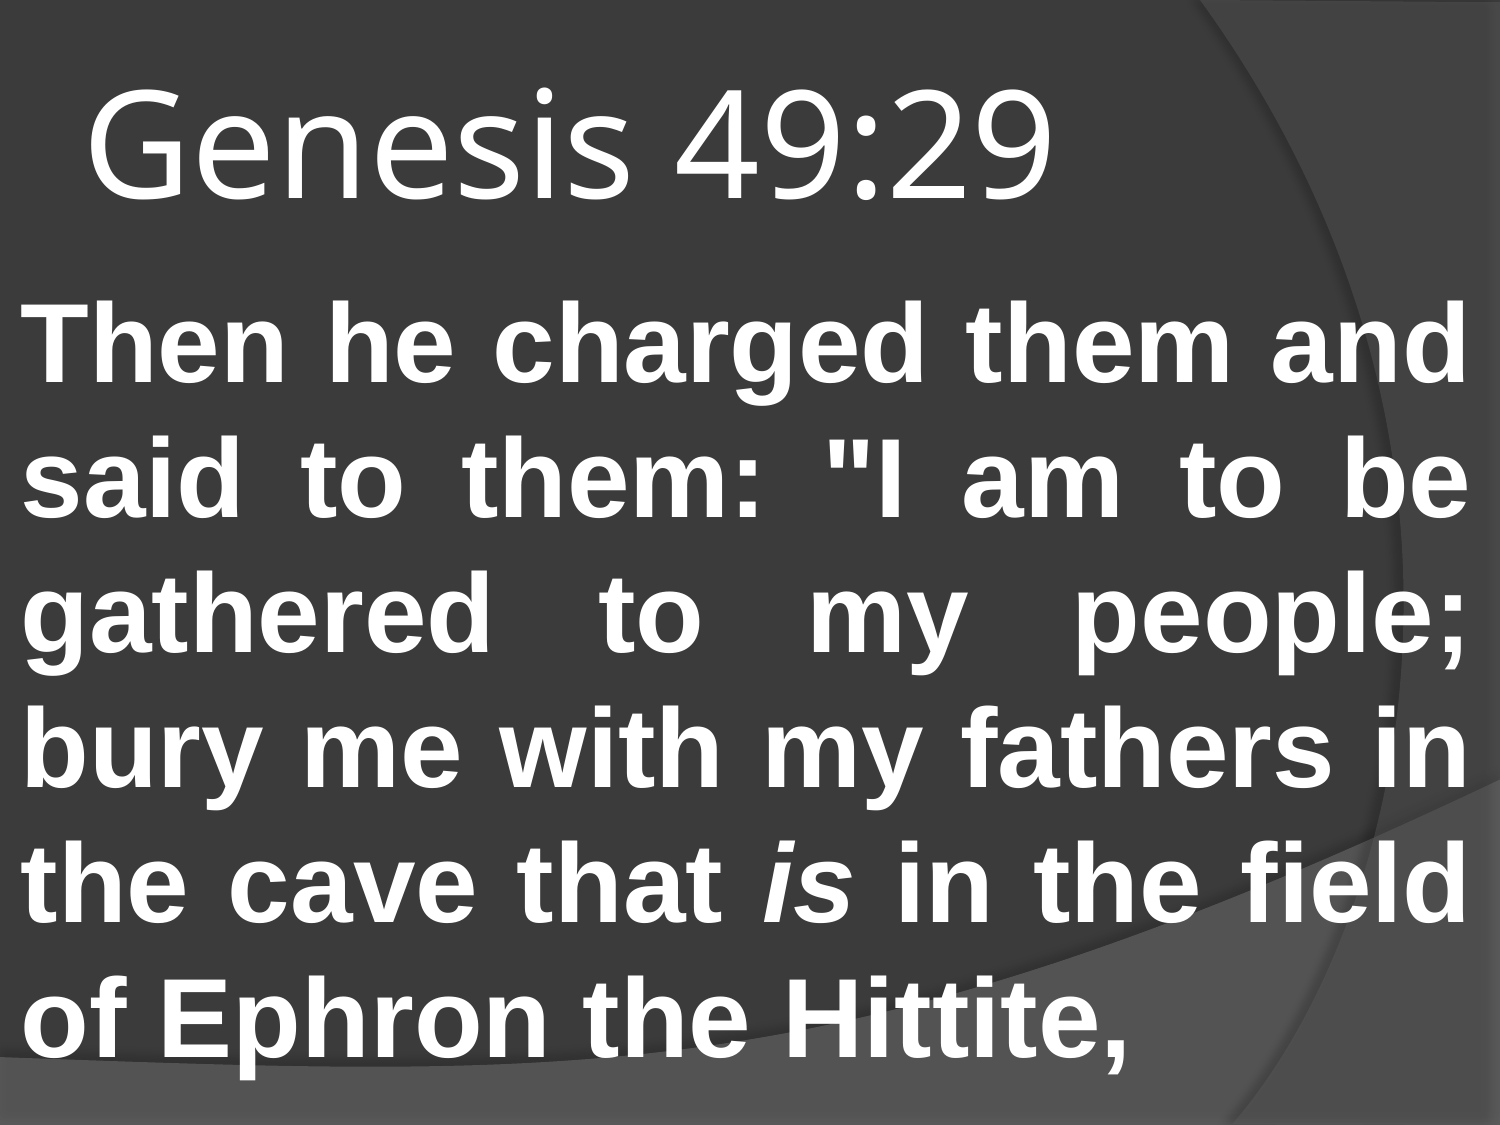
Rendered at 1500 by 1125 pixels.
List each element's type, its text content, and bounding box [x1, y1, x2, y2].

title Genesis 49:29 [75, 45, 1300, 233]
list Then he charged them and said to them: "I am to be gathered to my people; bury me with my fathers in the cave that is in the field of Ephron the Hittite, [0, 262, 1488, 1125]
